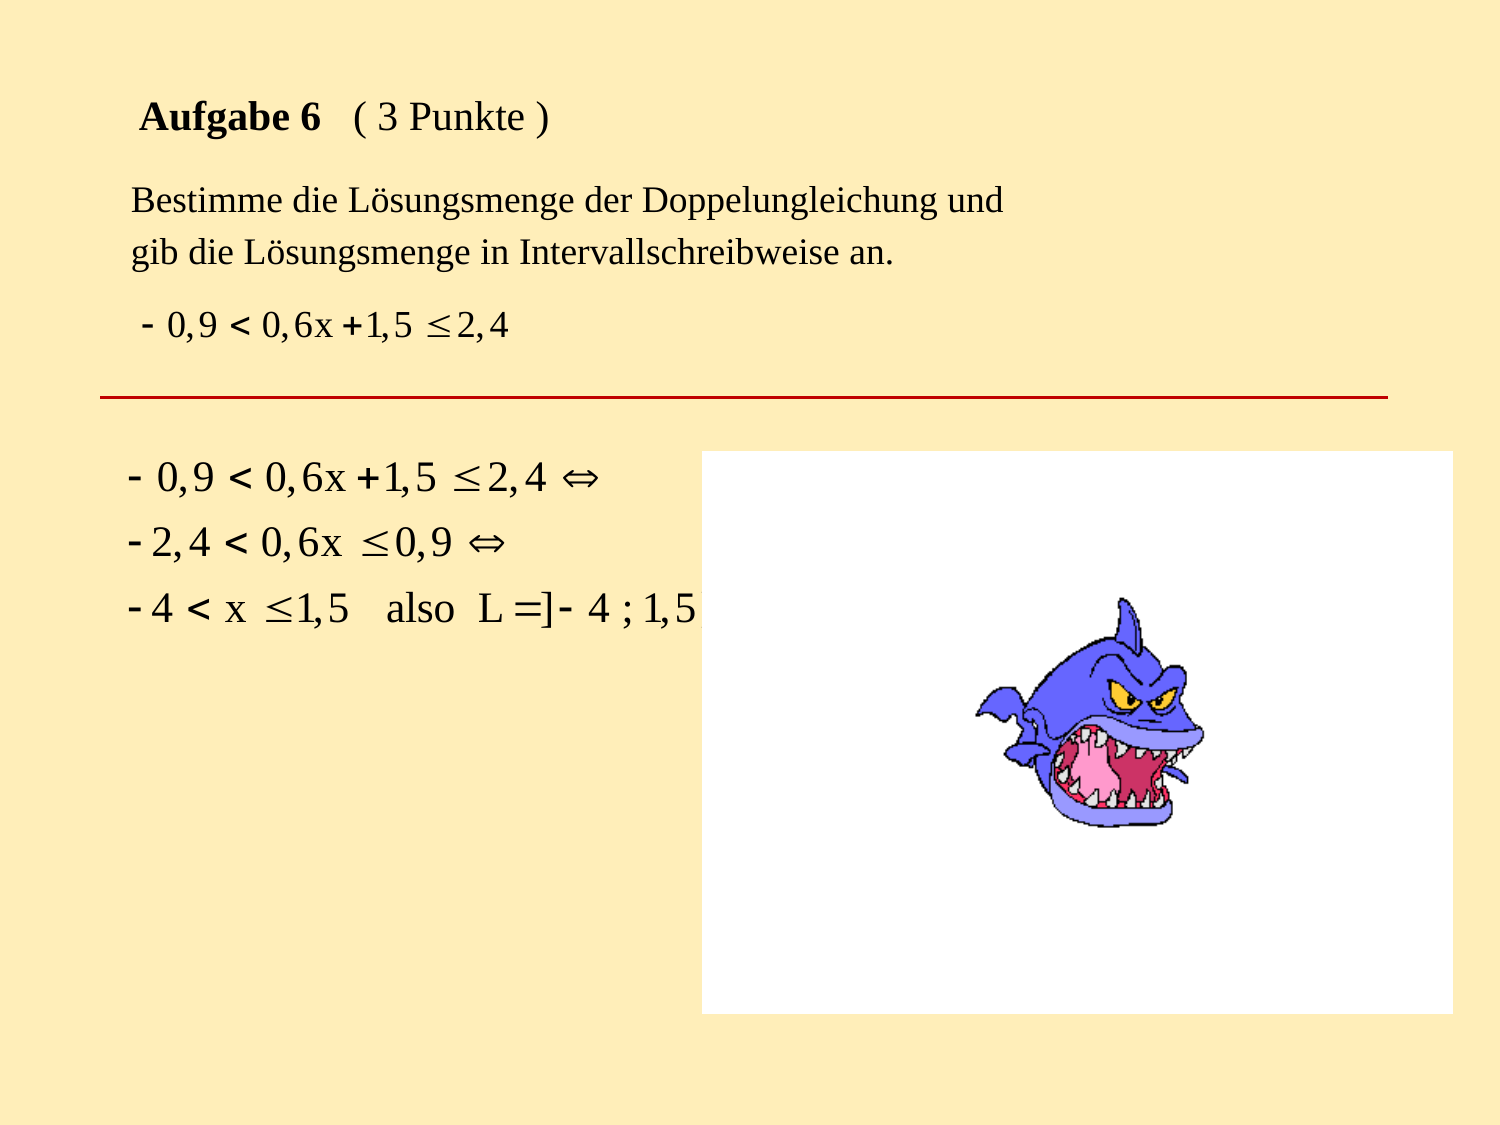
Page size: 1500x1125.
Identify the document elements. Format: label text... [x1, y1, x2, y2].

picture [120, 450, 1453, 1014]
title Aufgabe 6 ( 3 Punkte ) [123, 66, 998, 160]
text_box Bestimme die Lösungsmenge der Doppelungleichung und gib die Lösungsmenge in Intervallschreibweise an. [116, 160, 1412, 279]
picture [135, 301, 522, 354]
